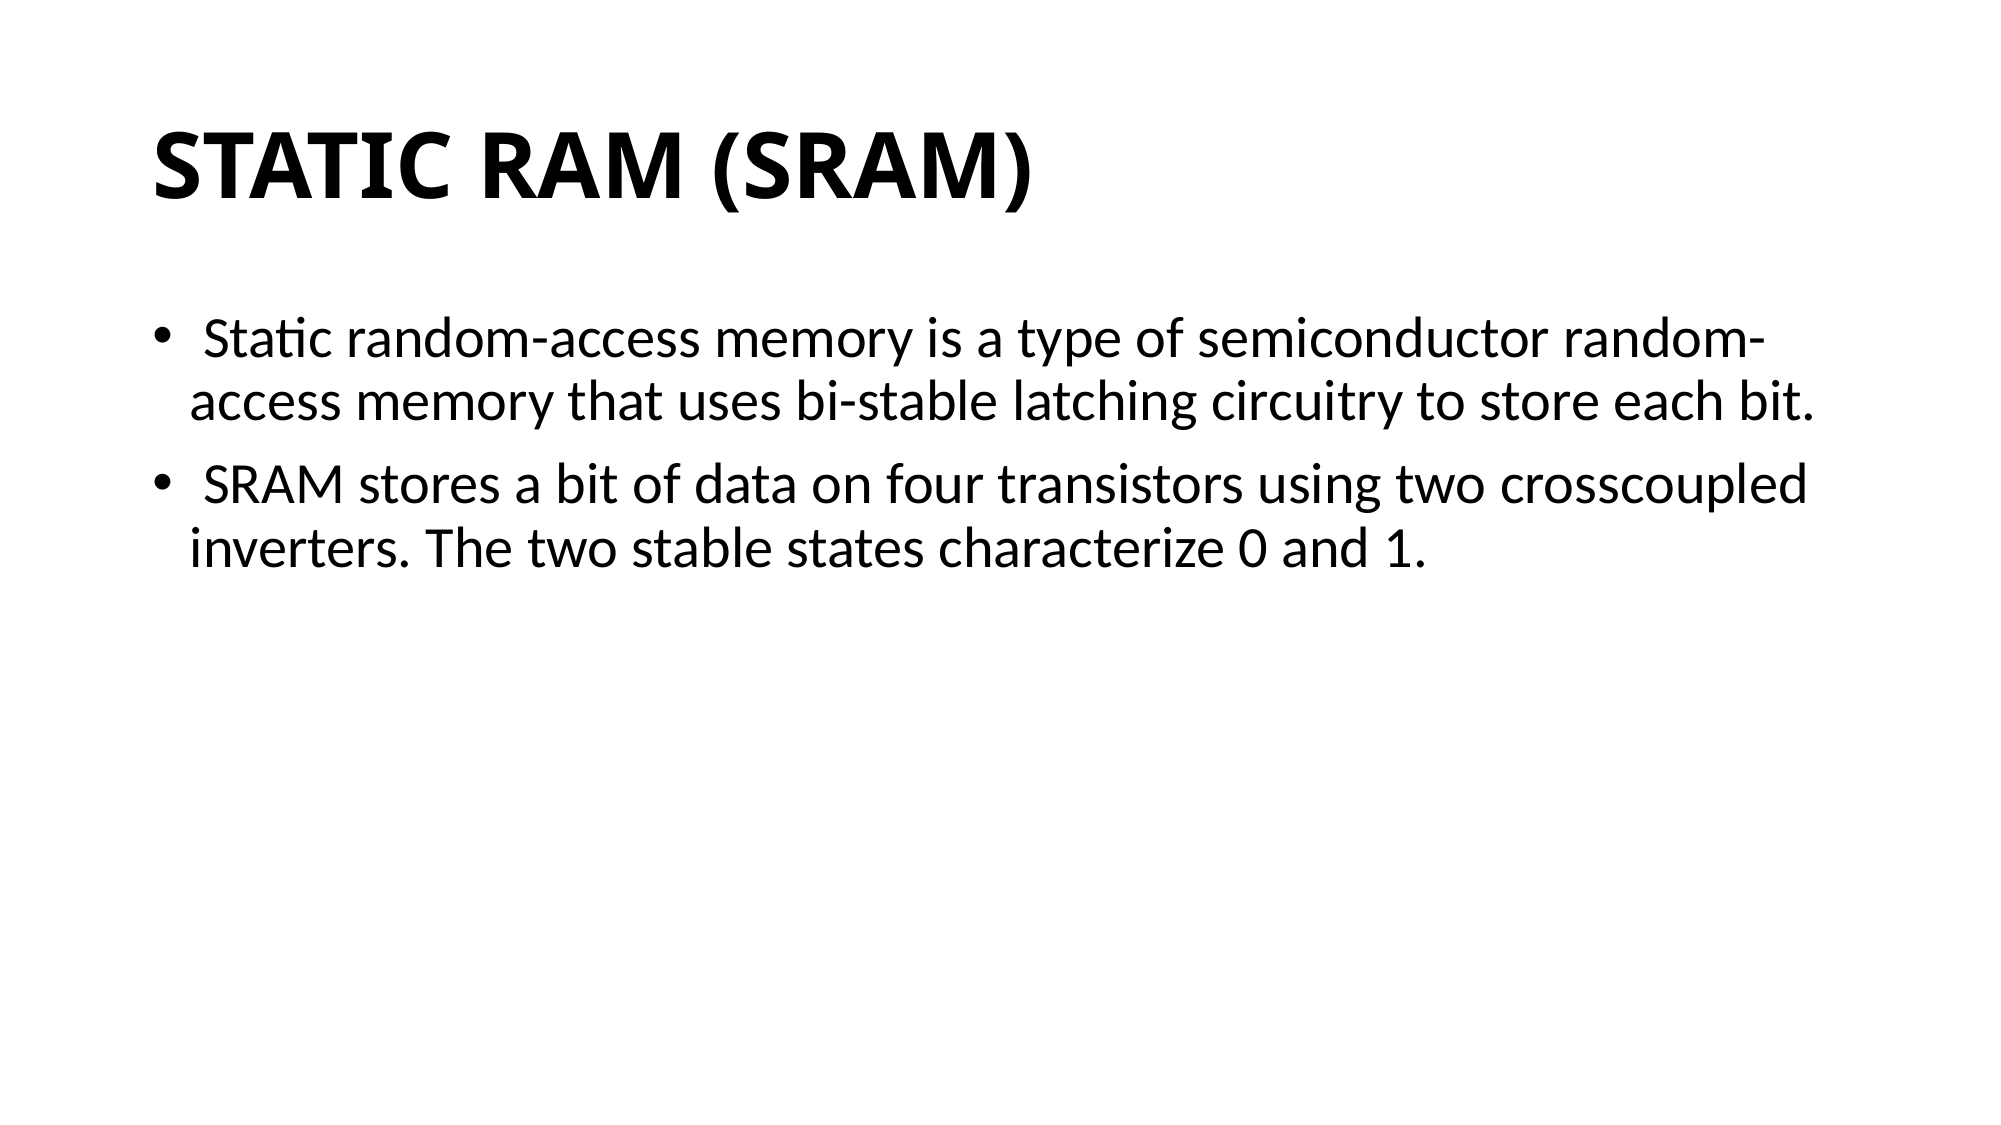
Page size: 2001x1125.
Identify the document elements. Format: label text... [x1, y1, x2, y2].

title STATIC RAM (SRAM) [137, 59, 1863, 278]
list Static random-access memory is a type of semiconductor random-access memory that uses bi-stable latching circuitry to store each bit. SRAM stores a bit of data on four transistors using two crosscoupled inverters. The two stable states characterize 0 and 1. [137, 299, 1863, 1014]
